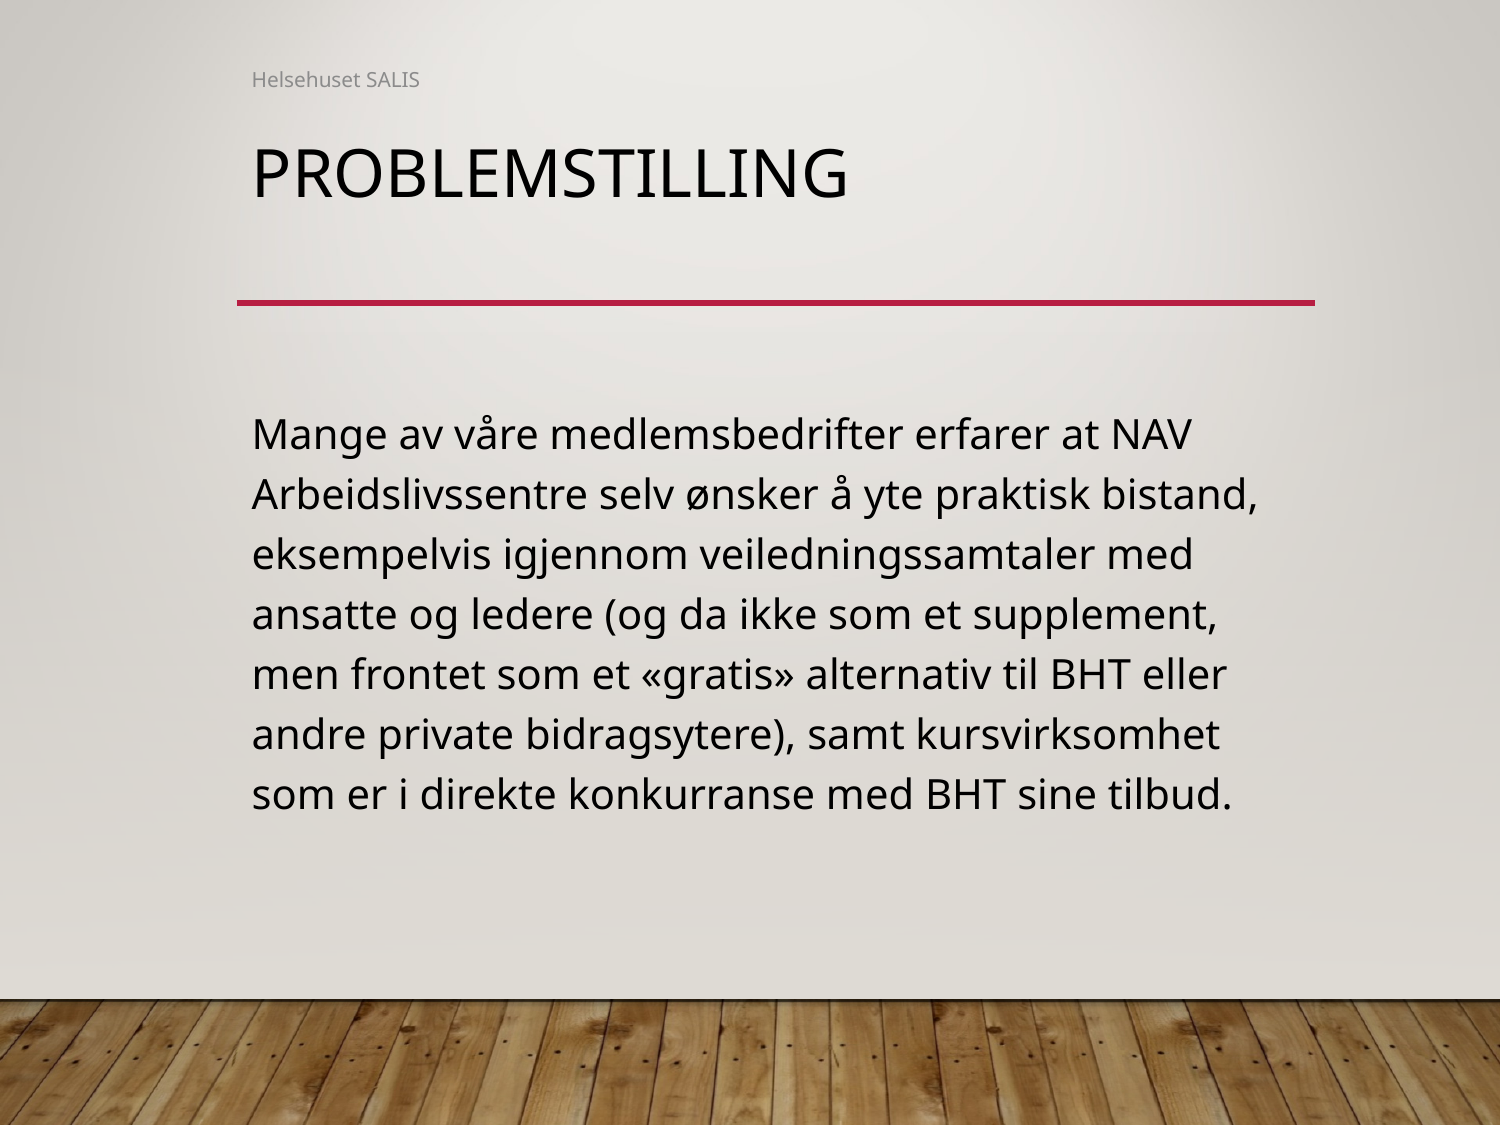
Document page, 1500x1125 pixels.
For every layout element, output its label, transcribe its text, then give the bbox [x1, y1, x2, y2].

list Mange av våre medlemsbedrifter erfarer at NAV Arbeidslivssentre selv ønsker å yte praktisk bistand, eksempelvis igjennom veiledningssamtaler med ansatte og ledere (og da ikke som et supplement, men frontet som et «gratis» alternativ til BHT eller andre private bidragsytere), samt kursvirksomhet som er i direkte konkurranse med BHT sine tilbud. [236, 330, 1315, 897]
footer Helsehuset SALIS [236, 53, 899, 105]
picture [0, 0, 1500, 395]
picture [0, 999, 1500, 1125]
title Problemstilling [236, 132, 1315, 305]
